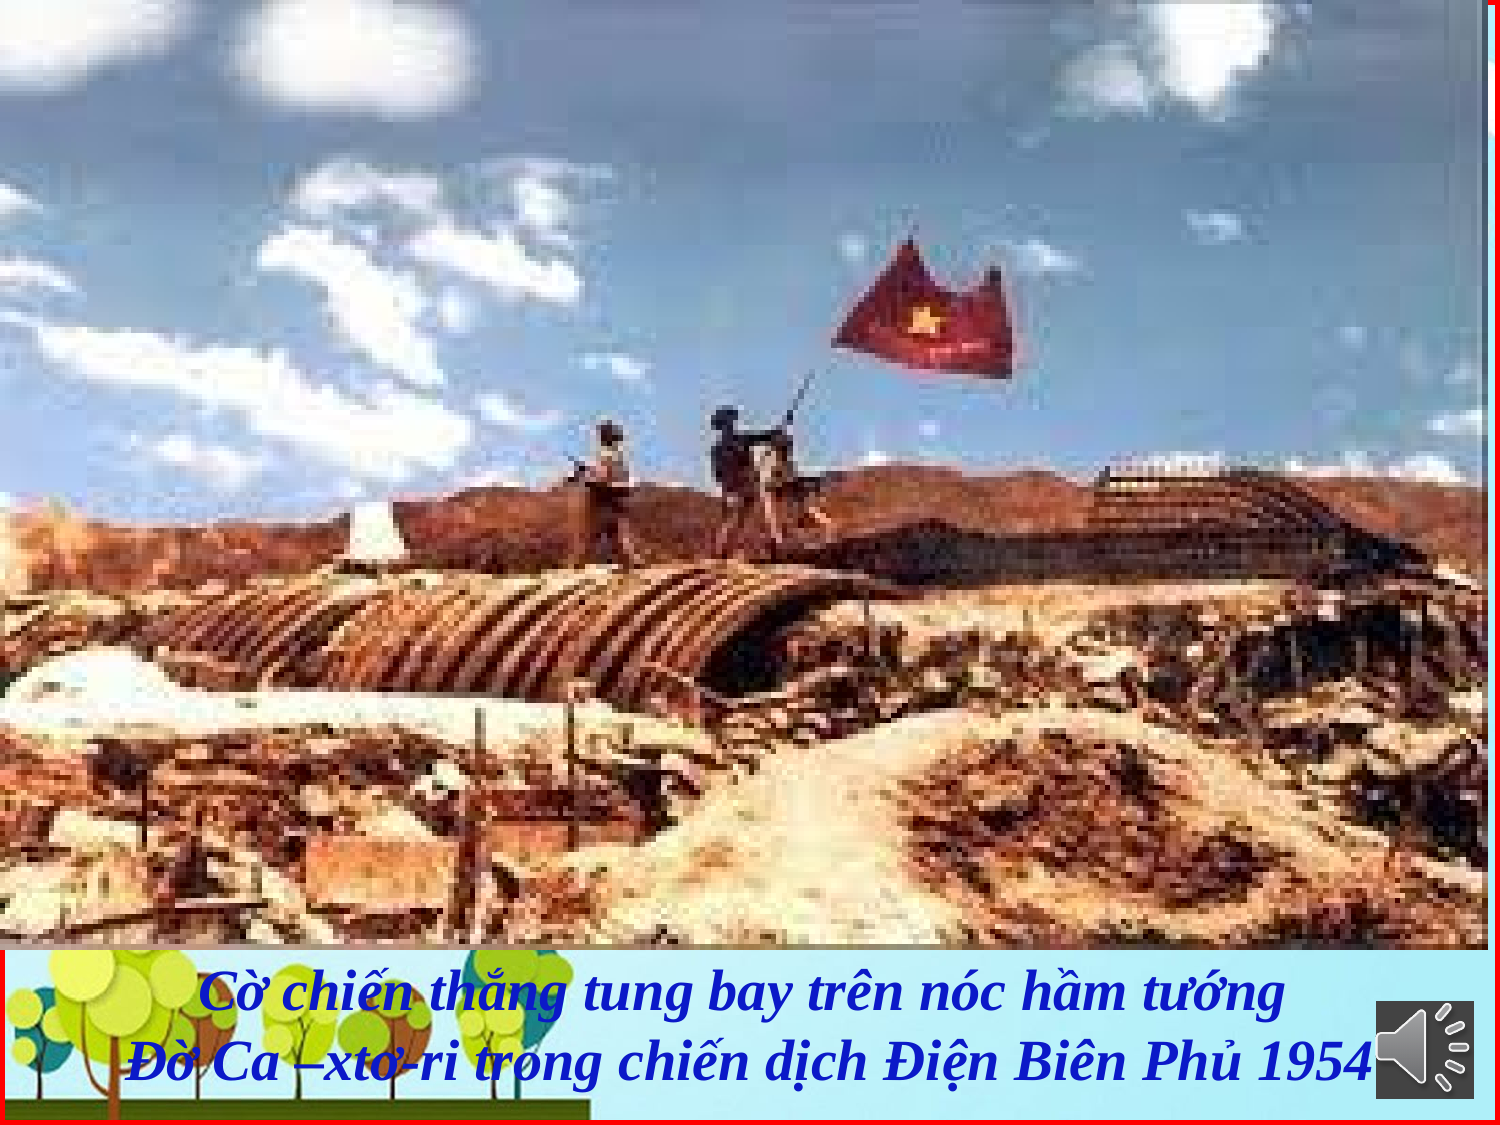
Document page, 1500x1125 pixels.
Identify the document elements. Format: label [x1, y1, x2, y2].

picture [1374, 999, 1476, 1101]
text_box [0, 0, 1500, 1125]
picture [0, 0, 1488, 951]
